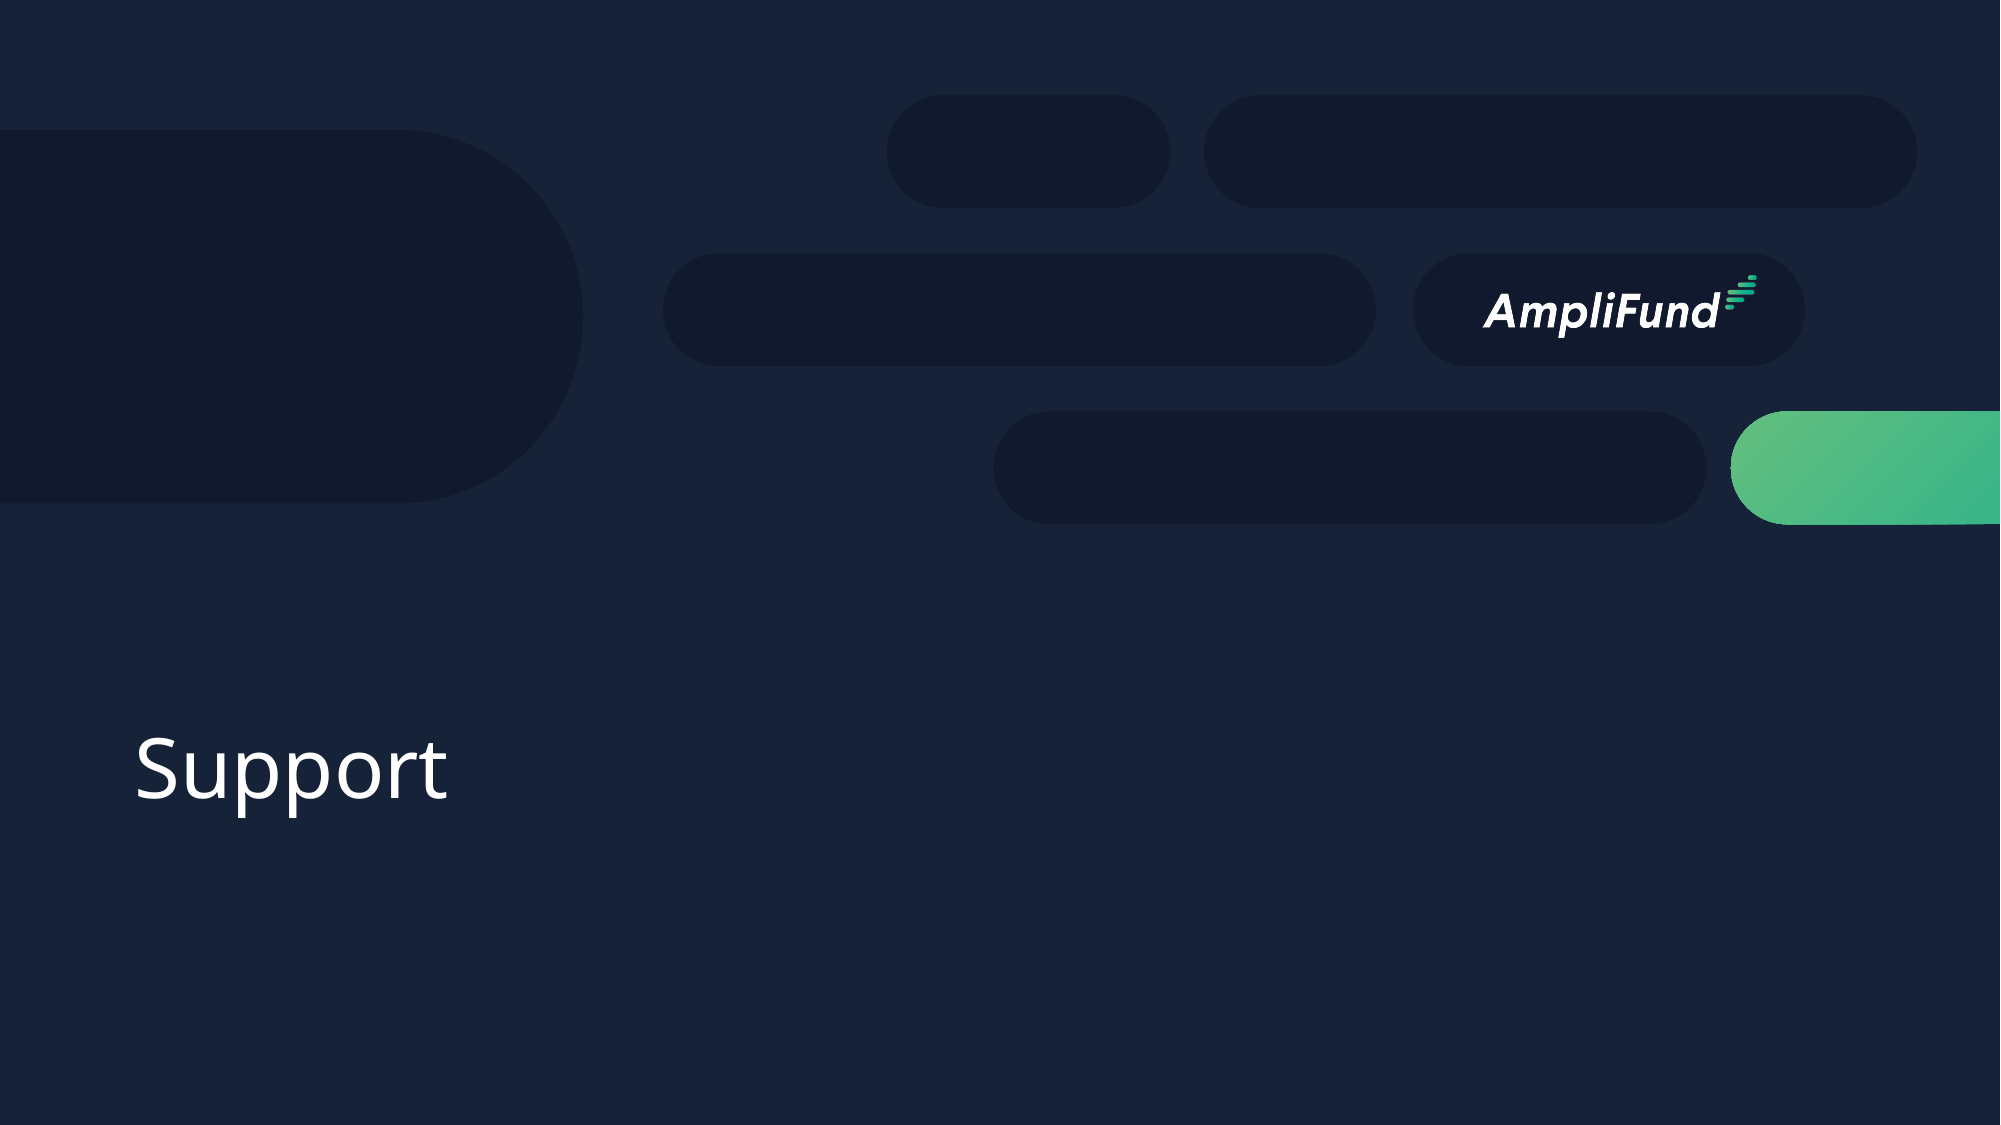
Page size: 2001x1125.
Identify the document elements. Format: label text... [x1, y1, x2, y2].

picture [1482, 275, 1757, 338]
list Support [119, 718, 1850, 918]
